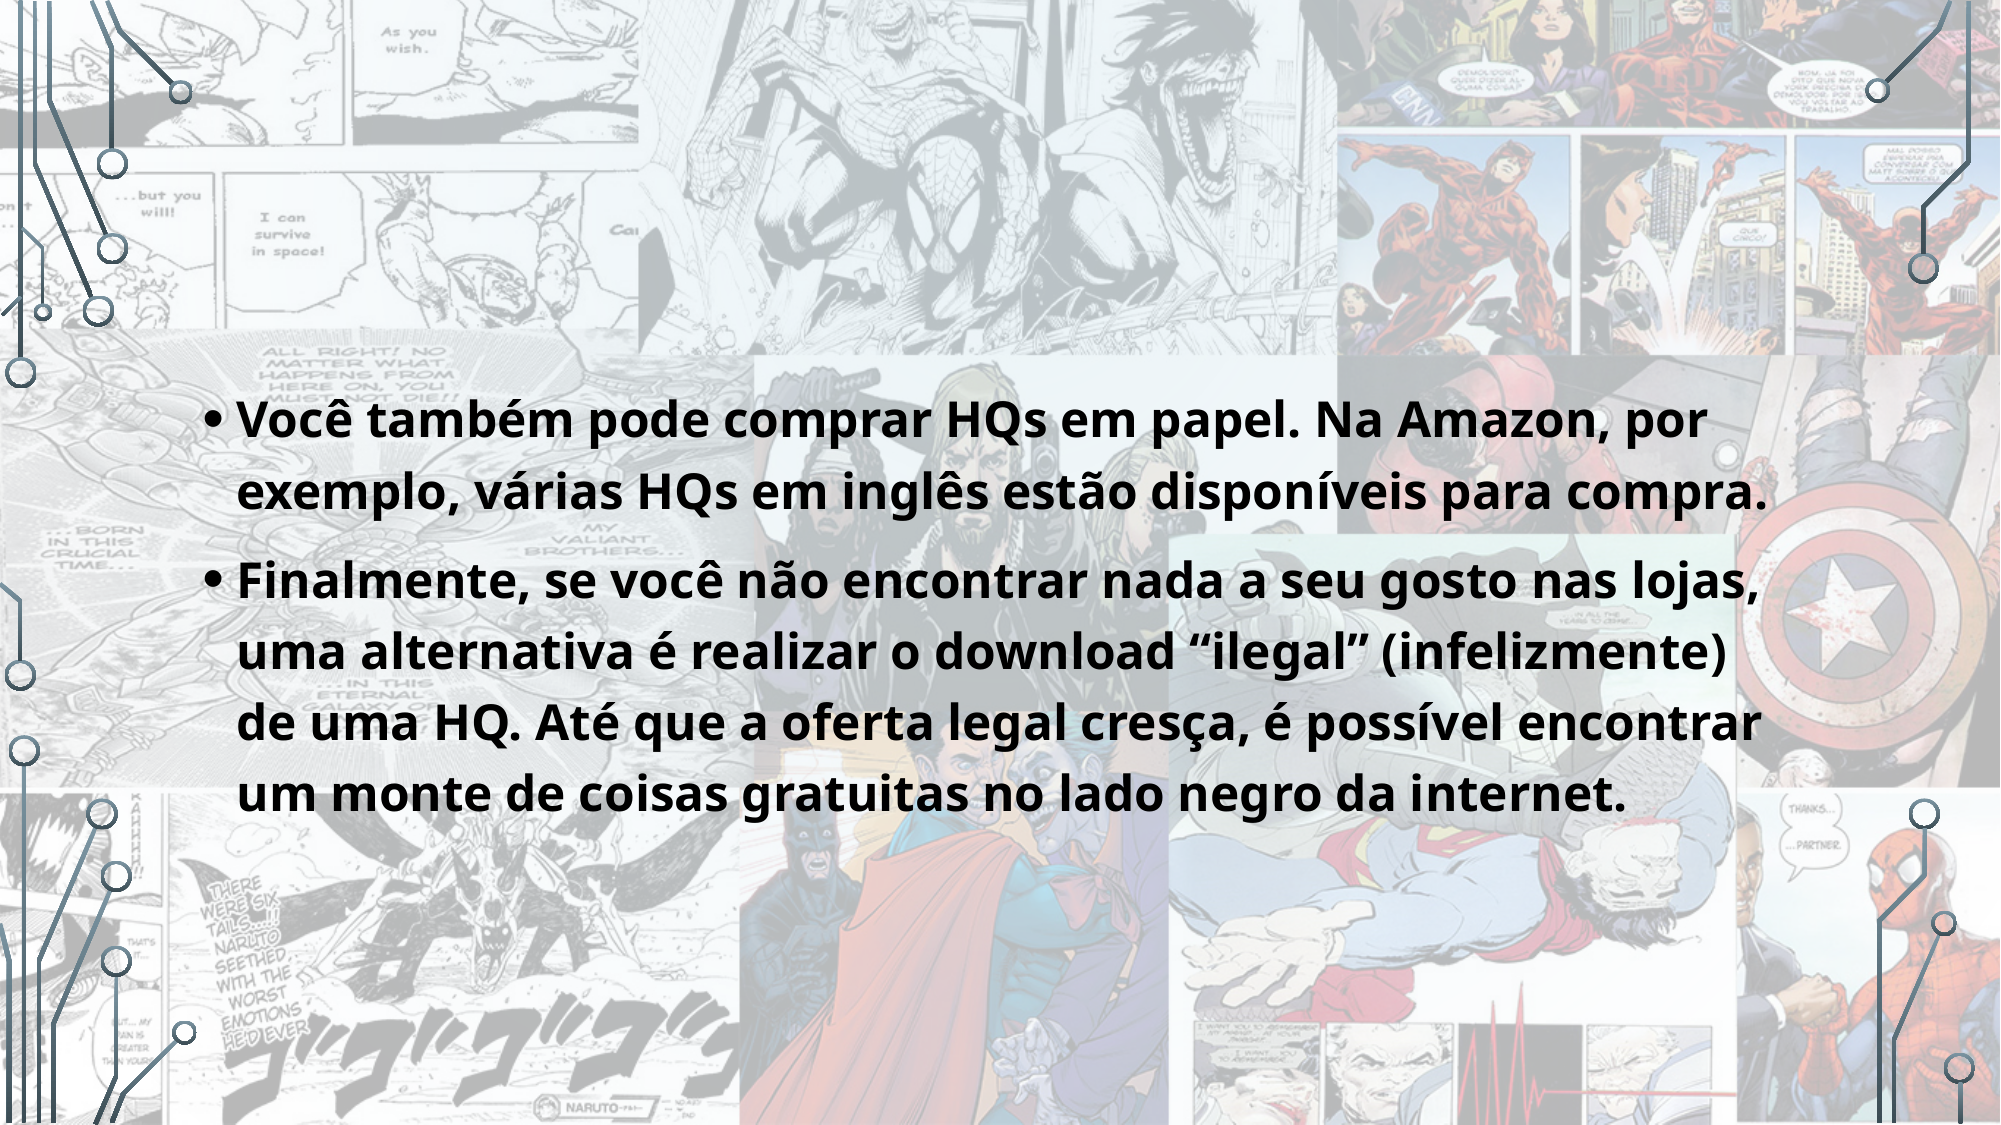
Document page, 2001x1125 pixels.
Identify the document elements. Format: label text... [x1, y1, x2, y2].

list Você também pode comprar HQs em papel. Na Amazon, por exemplo, várias HQs em inglês estão disponíveis para compra. Finalmente, se você não encontrar nada a seu gosto nas lojas, uma alternativa é realizar o download “ilegal” (infelizmente) de uma HQ. Até que a oferta legal cresça, é possível encontrar um monte de coisas gratuitas no lado negro da internet. [187, 369, 1813, 950]
